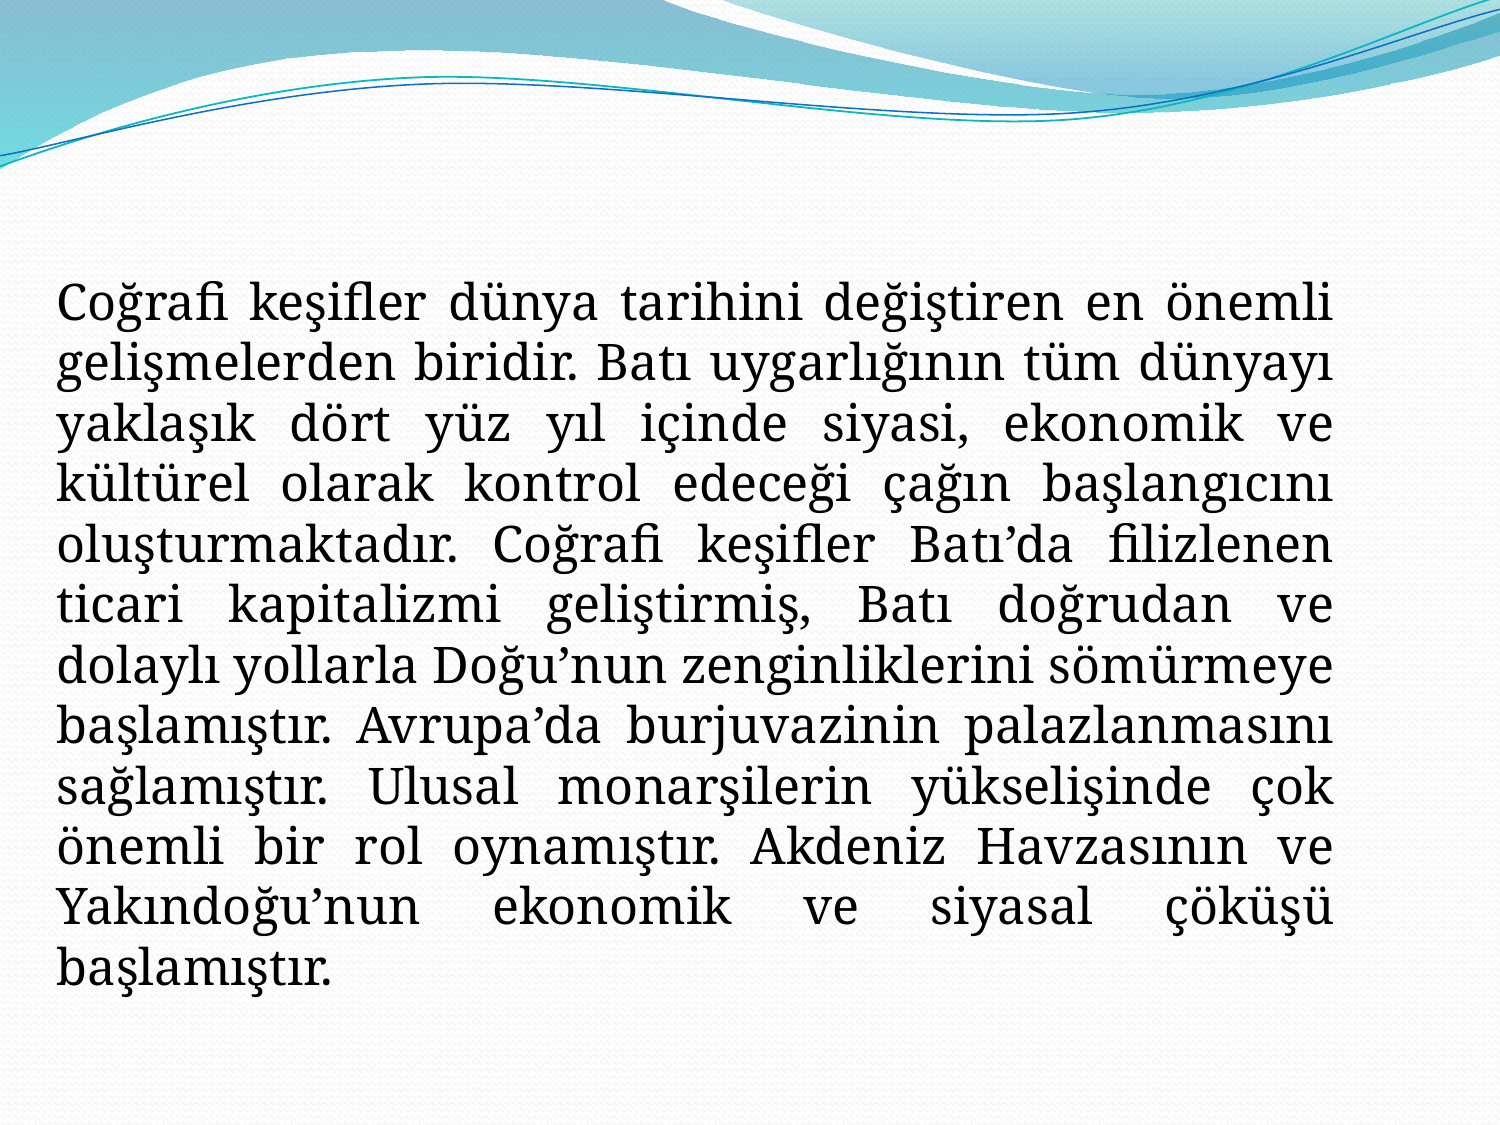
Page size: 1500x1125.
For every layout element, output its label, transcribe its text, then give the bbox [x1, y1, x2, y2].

list Coğrafi keşifler dünya tarihini değiştiren en önemli gelişmelerden biridir. Batı uygarlığının tüm dünyayı yaklaşık dört yüz yıl içinde siyasi, ekonomik ve kültürel olarak kontrol edeceği çağın başlangıcını oluşturmaktadır. Coğrafi keşifler Batı’da filizlenen ticari kapitalizmi geliştirmiş, Batı doğrudan ve dolaylı yollarla Doğu’nun zenginliklerini sömürmeye başlamıştır. Avrupa’da burjuvazinin palazlanmasını sağlamıştır. Ulusal monarşilerin yükselişinde çok önemli bir rol oynamıştır. Akdeniz Havzasının ve Yakındoğu’nun ekonomik ve siyasal çöküşü başlamıştır. [0, 262, 1350, 1005]
